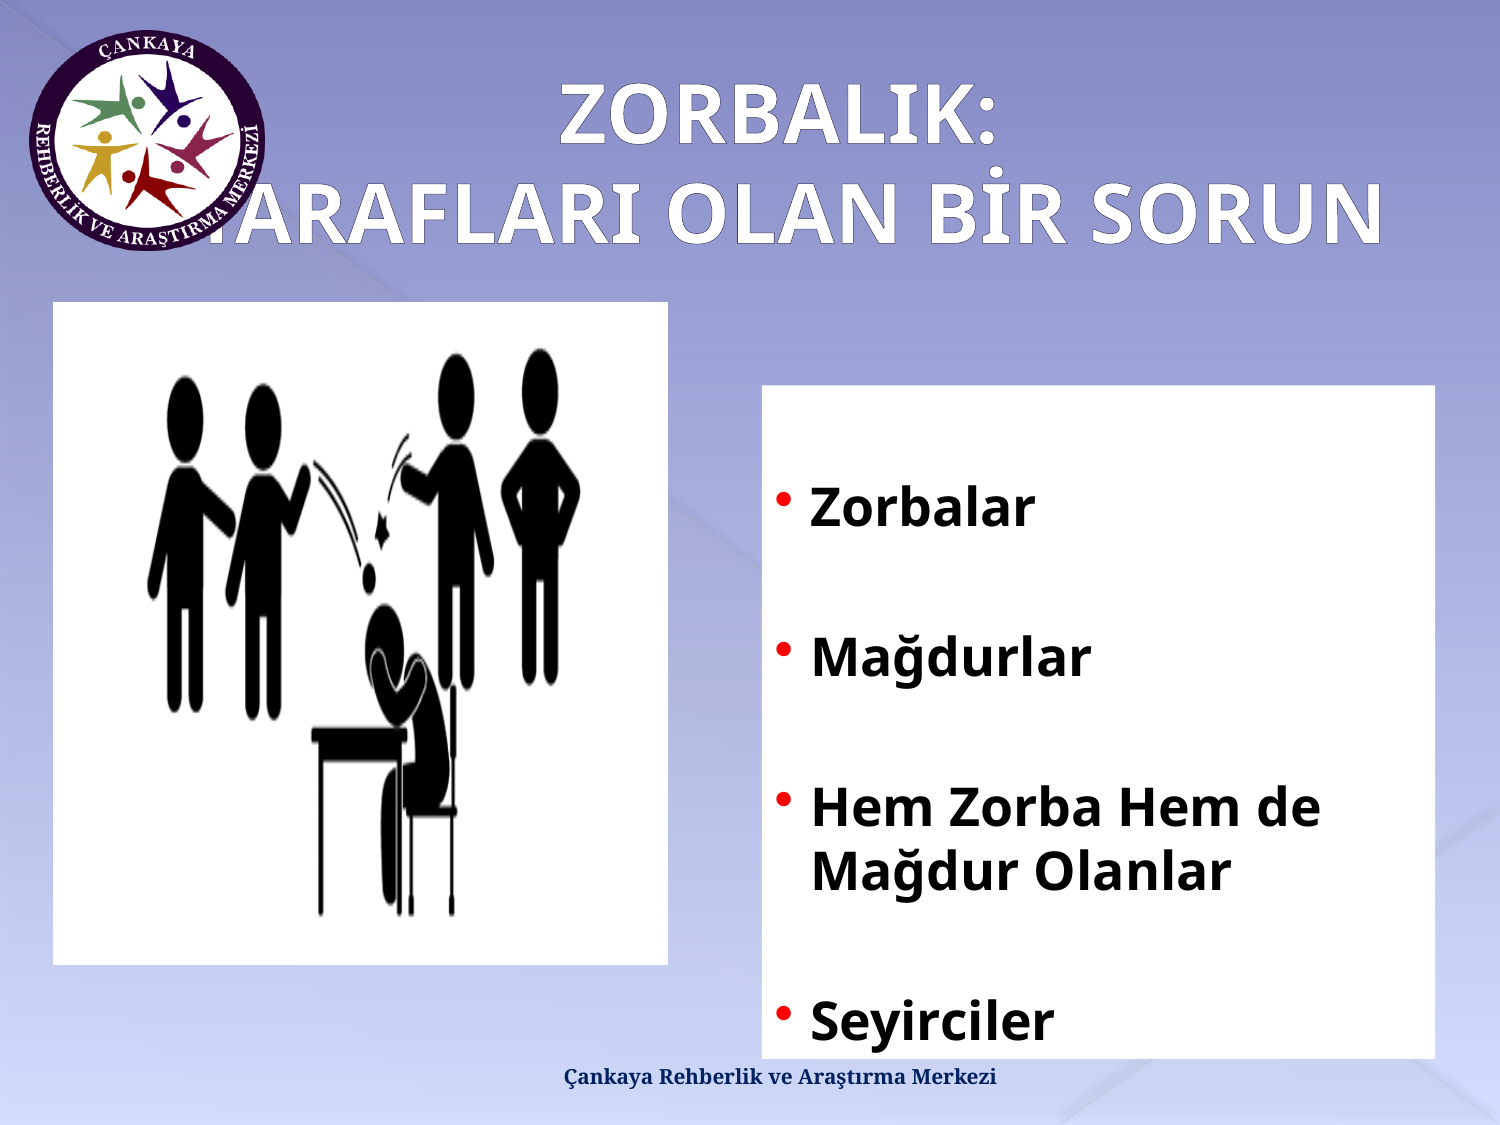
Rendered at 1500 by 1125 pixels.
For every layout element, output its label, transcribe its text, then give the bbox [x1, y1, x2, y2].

list Zorbalar Mağdurlar Hem Zorba Hem de Mağdur Olanlar Seyirciler [761, 385, 1436, 1059]
picture [29, 30, 266, 252]
title ZORBALIK: TARAFLARI OLAN BİR SORUN [75, 66, 1425, 254]
picture [52, 302, 668, 965]
footer Çankaya Rehberlik ve Araştırma Merkezi [312, 1046, 1012, 1097]
